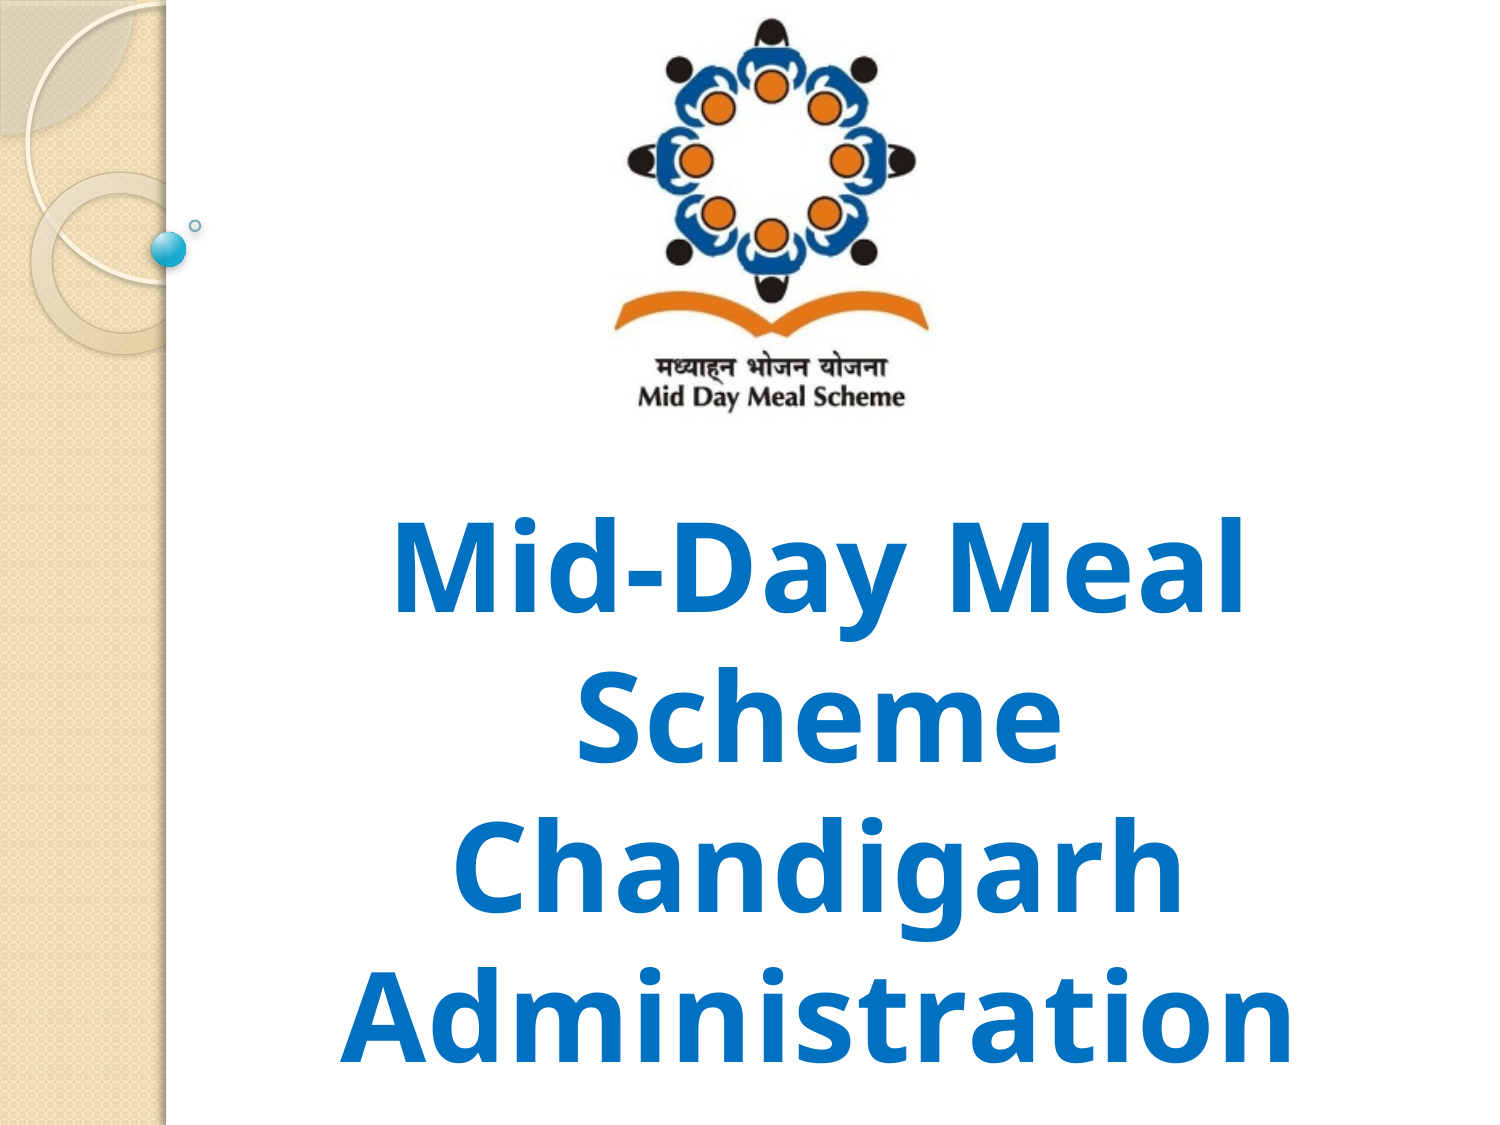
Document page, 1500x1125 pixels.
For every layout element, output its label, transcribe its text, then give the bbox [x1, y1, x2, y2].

text_box Mid-Day Meal Scheme Chandigarh Administration PAB Meeting on 07.06.2018 [152, 480, 1489, 1125]
picture [609, 11, 935, 425]
